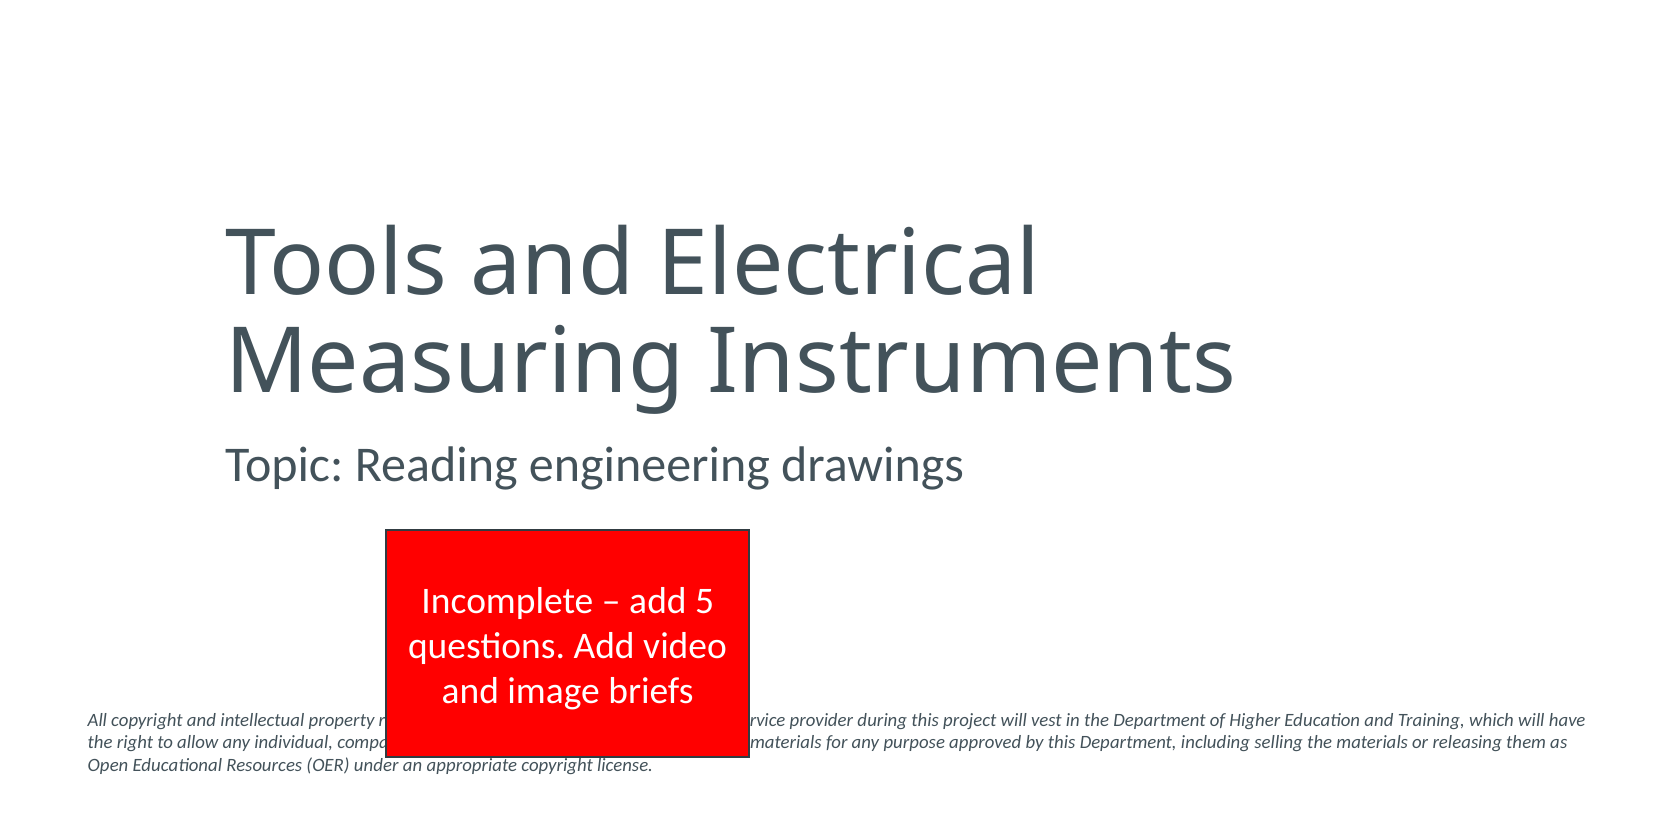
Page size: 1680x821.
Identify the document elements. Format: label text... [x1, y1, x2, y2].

title Tools and Electrical Measuring Instruments [209, 134, 1470, 421]
subtitle Topic: Reading engineering drawings [209, 431, 1470, 630]
text_box Incomplete – add 5 questions. Add video and image briefs [385, 529, 750, 758]
